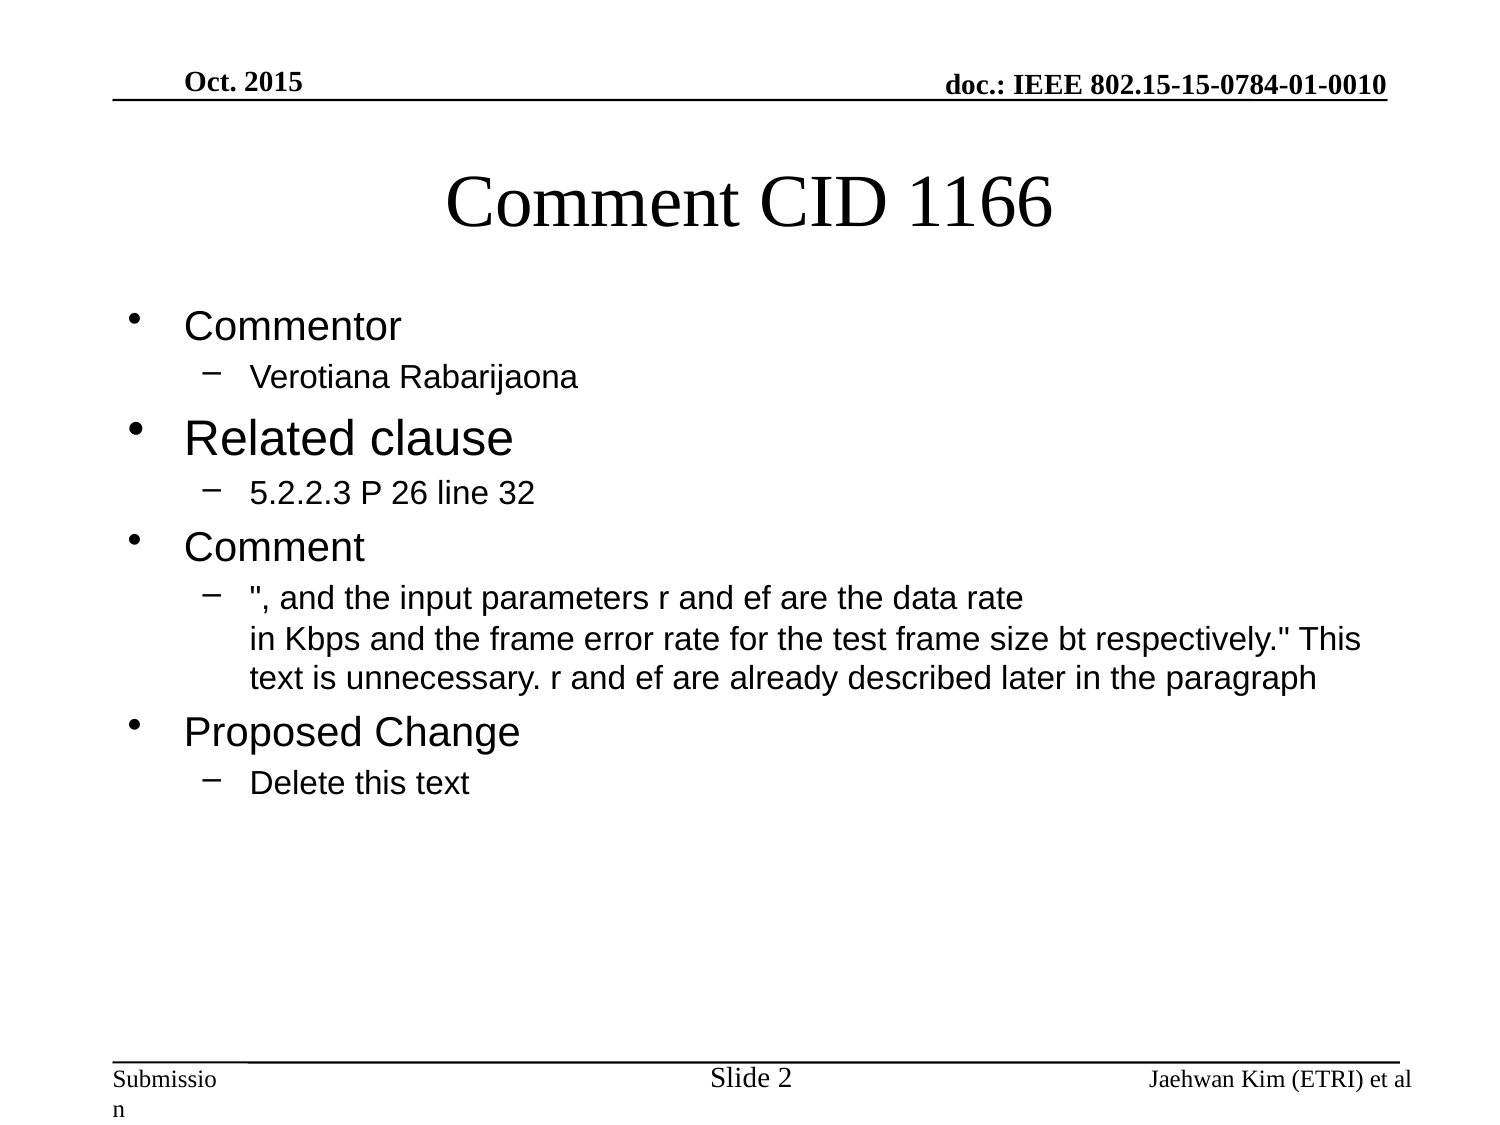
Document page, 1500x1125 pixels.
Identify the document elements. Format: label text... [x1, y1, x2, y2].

slide_number Slide 2 [619, 1058, 883, 1095]
list Commentor Verotiana Rabarijaona Related clause 5.2.2.3 P 26 line 32 Comment ", and the input parameters r and ef are the data rate in Kbps and the frame error rate for the test frame size bt respectively." This text is unnecessary. r and ef are already described later in the paragraph Proposed Change Delete this text [112, 290, 1400, 1001]
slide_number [112, 62, 376, 99]
title Comment CID 1166 [112, 125, 1388, 268]
footer Jaehwan Kim (ETRI) et al [820, 1061, 1413, 1093]
